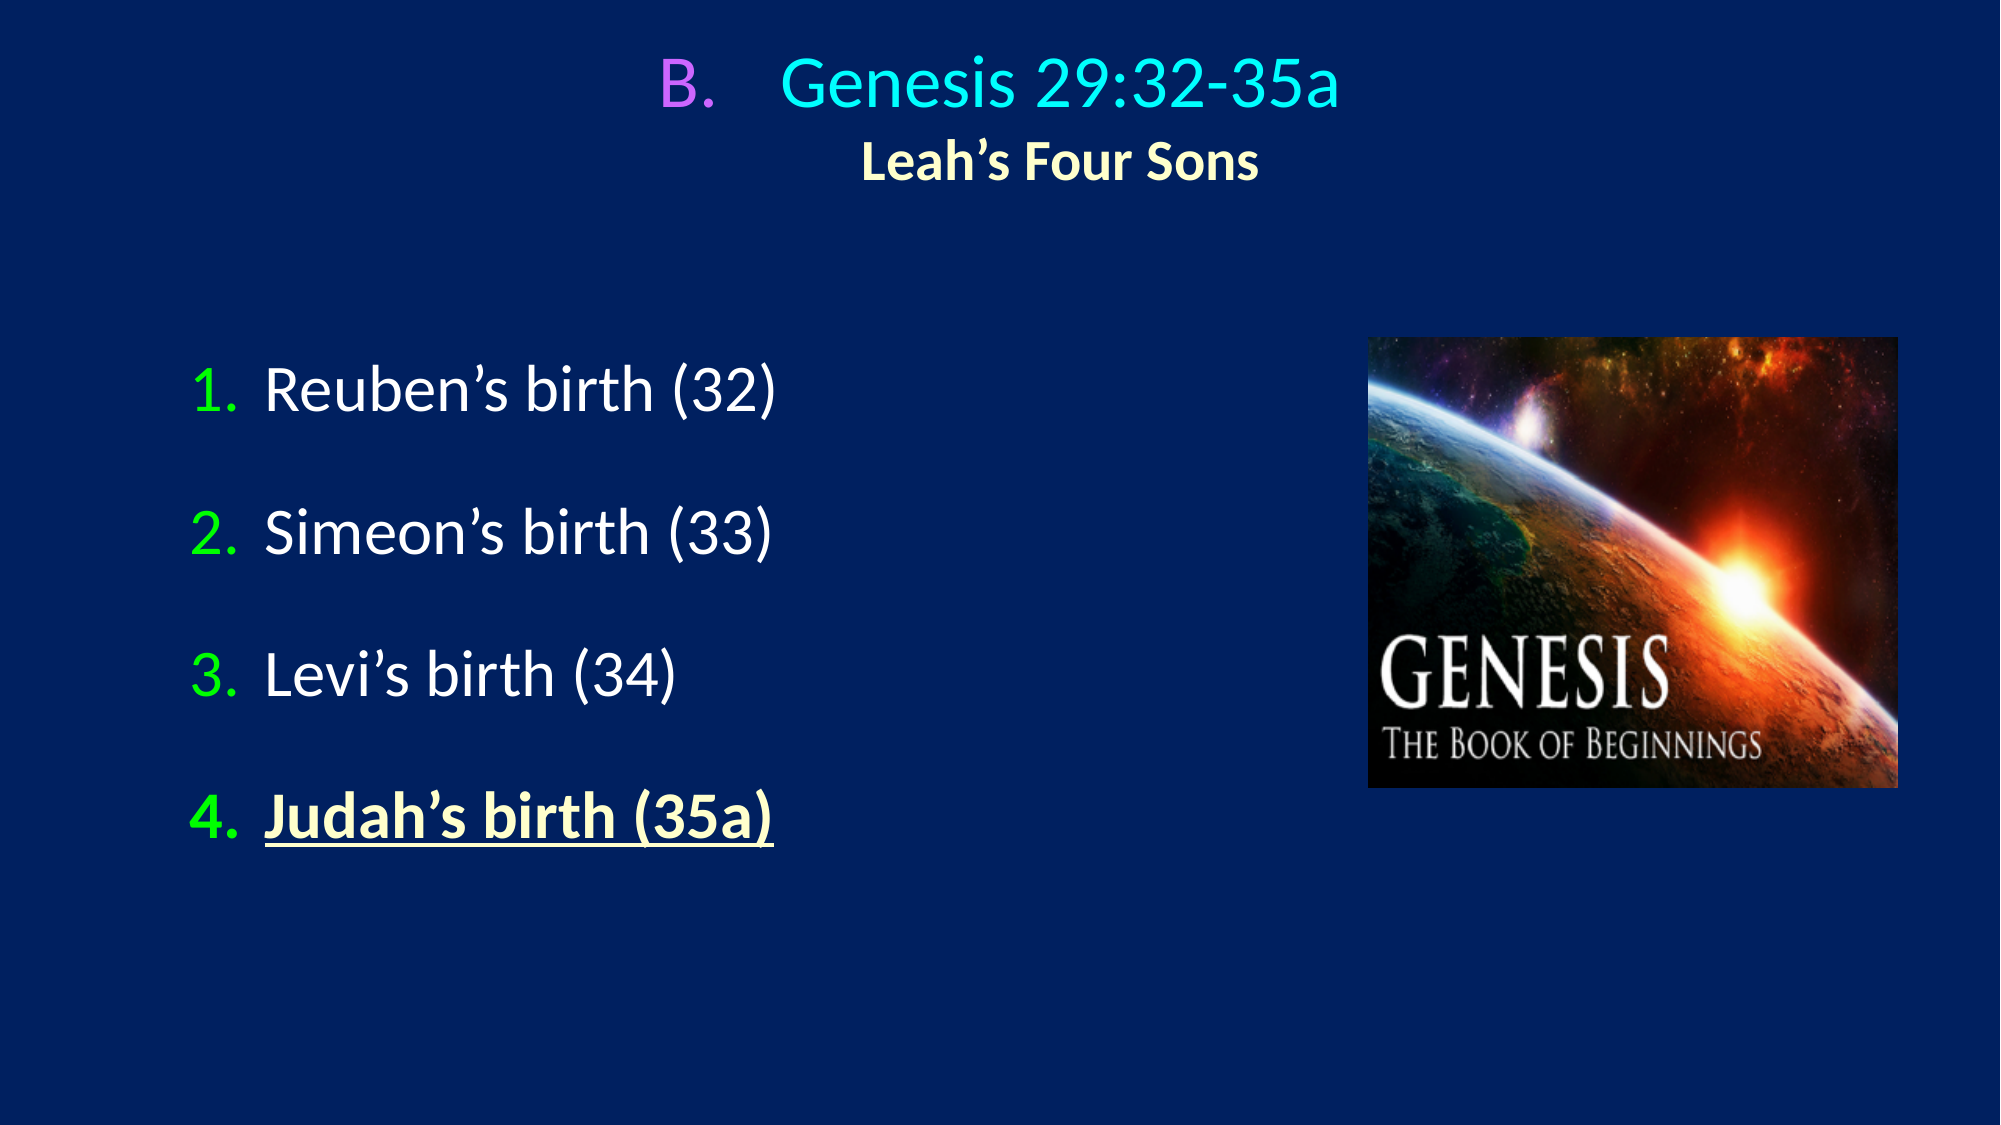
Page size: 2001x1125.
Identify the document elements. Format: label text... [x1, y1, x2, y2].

list Reuben’s birth (32) Simeon’s birth (33) Levi’s birth (34) Judah’s birth (35a) [174, 337, 1288, 788]
title Genesis 29:32-35a Leah’s Four Sons [535, 37, 1464, 188]
picture [1367, 337, 1898, 788]
